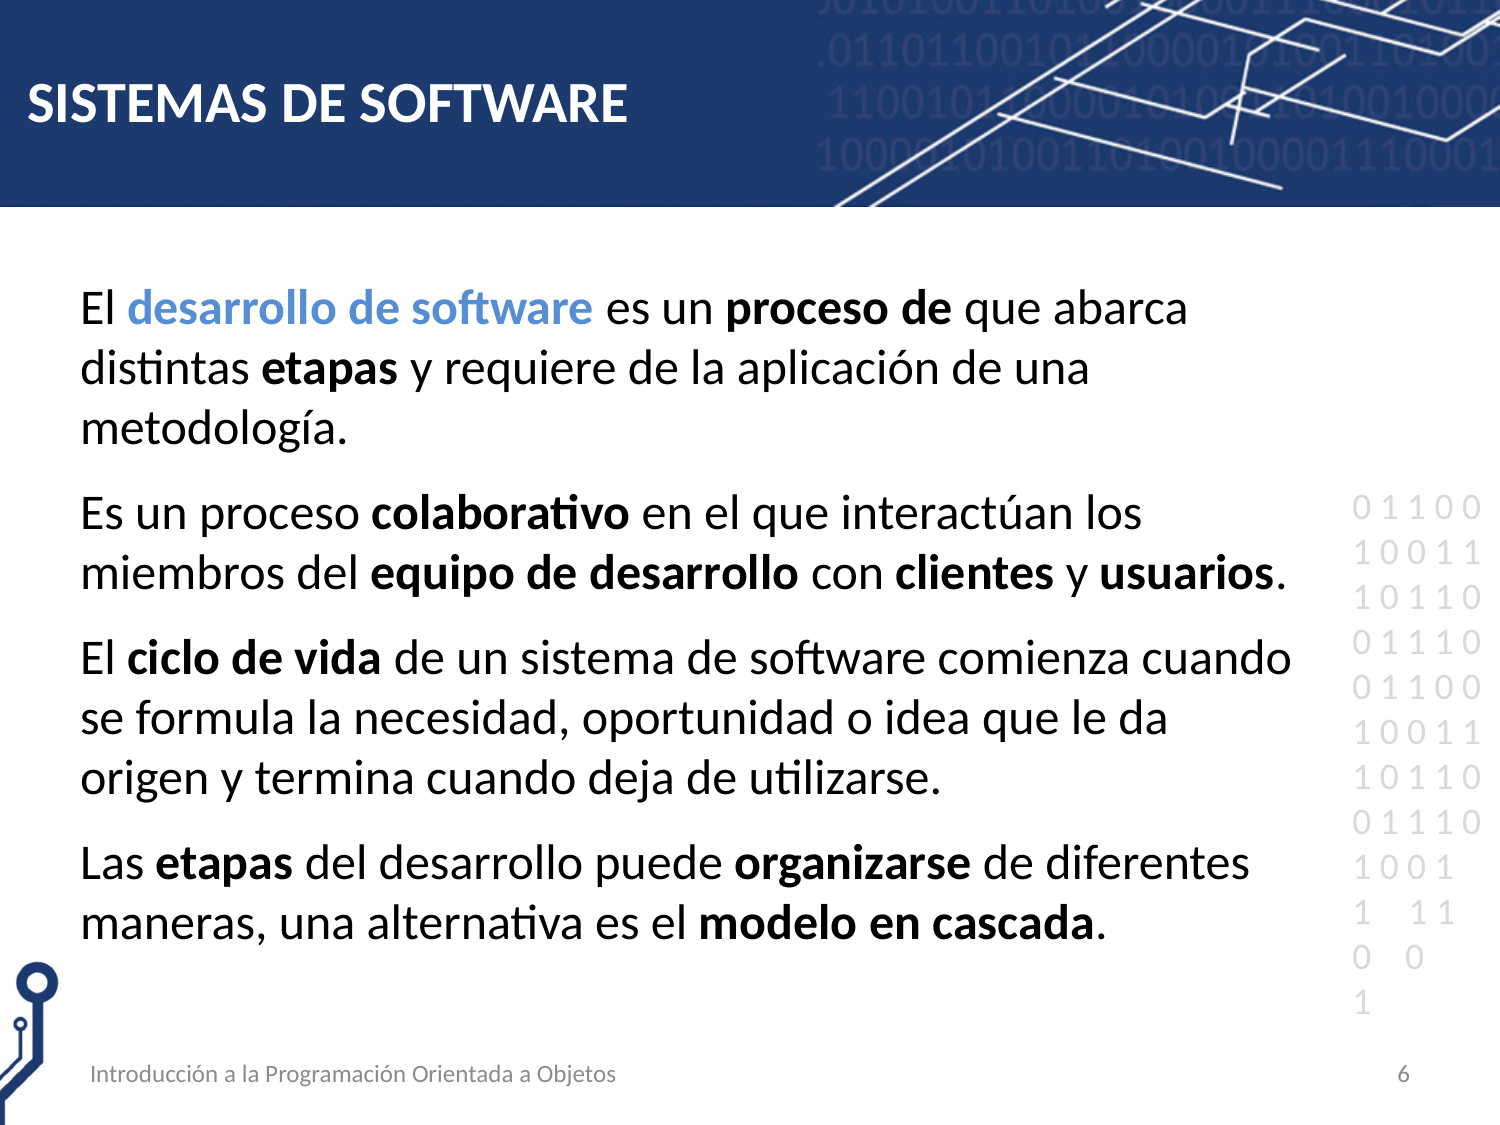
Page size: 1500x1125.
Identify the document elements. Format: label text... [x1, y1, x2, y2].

title SISTEMAS DE SOFTWARE [12, 5, 963, 193]
slide_number 6 [1074, 1042, 1425, 1103]
picture [0, 951, 64, 1125]
footer Introducción a la Programación Orientada a Objetos [75, 1042, 725, 1103]
picture [0, 0, 1500, 207]
text_box El desarrollo de software es un proceso de que abarca distintas etapas y requiere de la aplicación de una metodología. Es un proceso colaborativo en el que interactúan los miembros del equipo de desarrollo con clientes y usuarios. El ciclo de vida de un sistema de software comienza cuando se formula la necesidad, oportunidad o idea que le da origen y termina cuando deja de utilizarse. Las etapas del desarrollo puede organizarse de diferentes maneras, una alternativa es el modelo en cascada. [64, 267, 1315, 1000]
